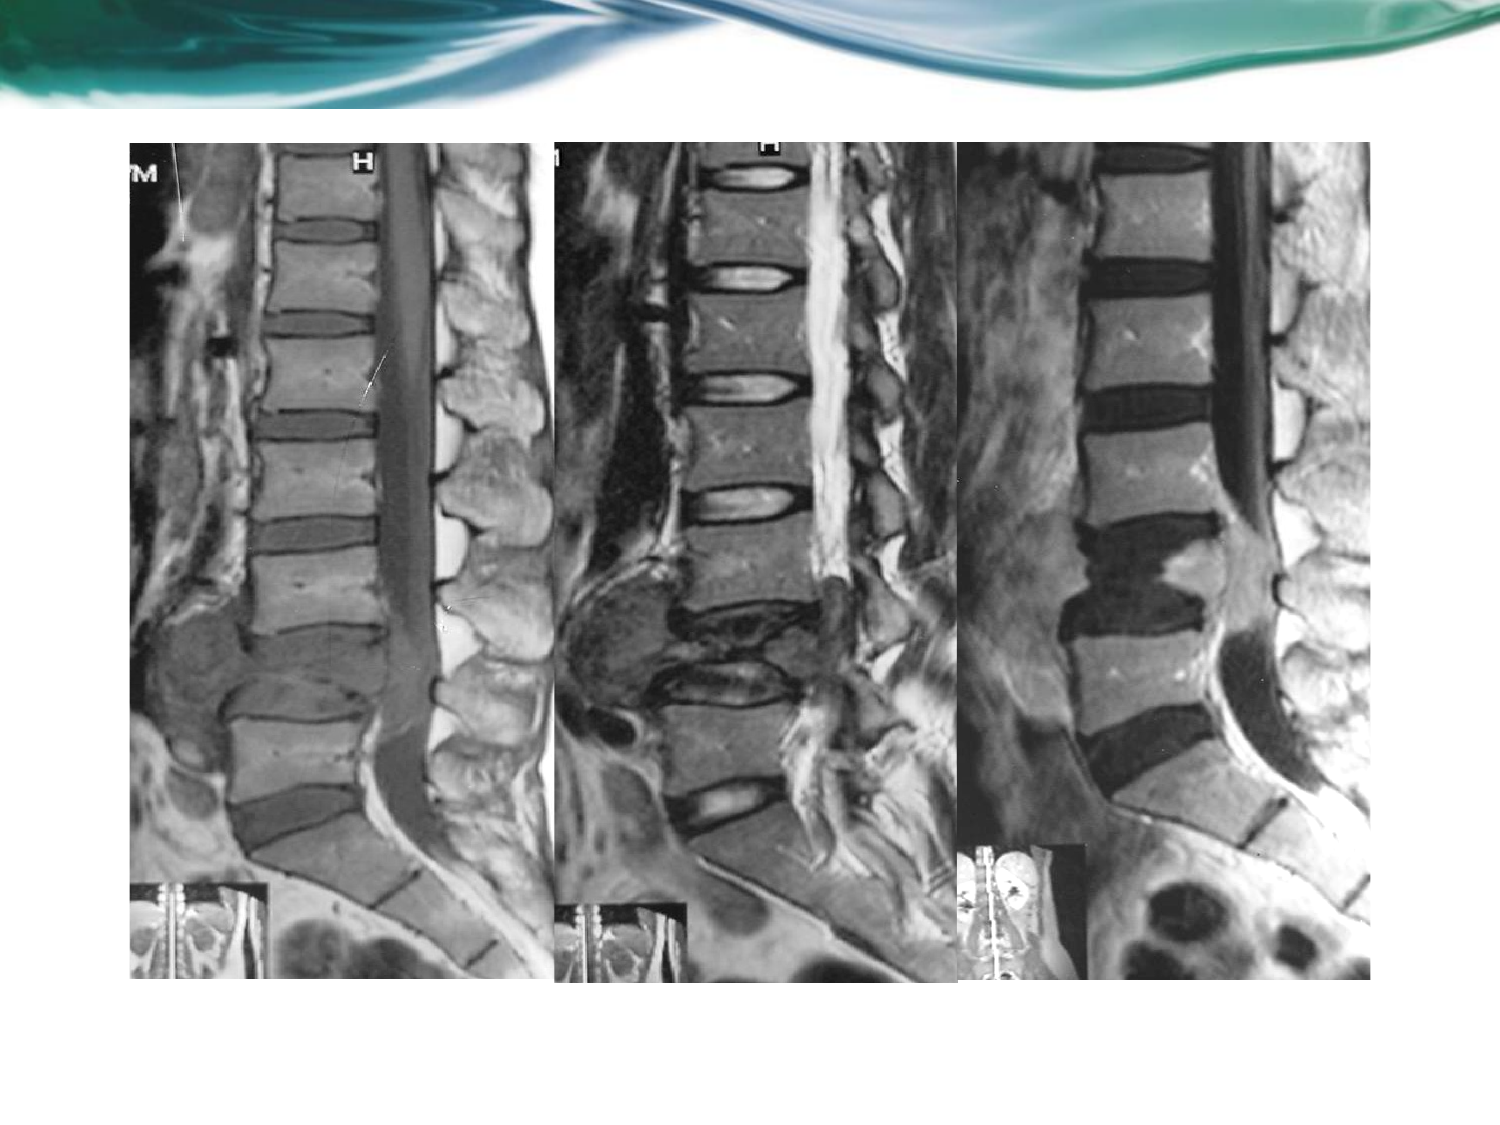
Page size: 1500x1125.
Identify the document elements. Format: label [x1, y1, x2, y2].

text_box [129, 142, 1371, 983]
picture [0, 0, 1500, 109]
